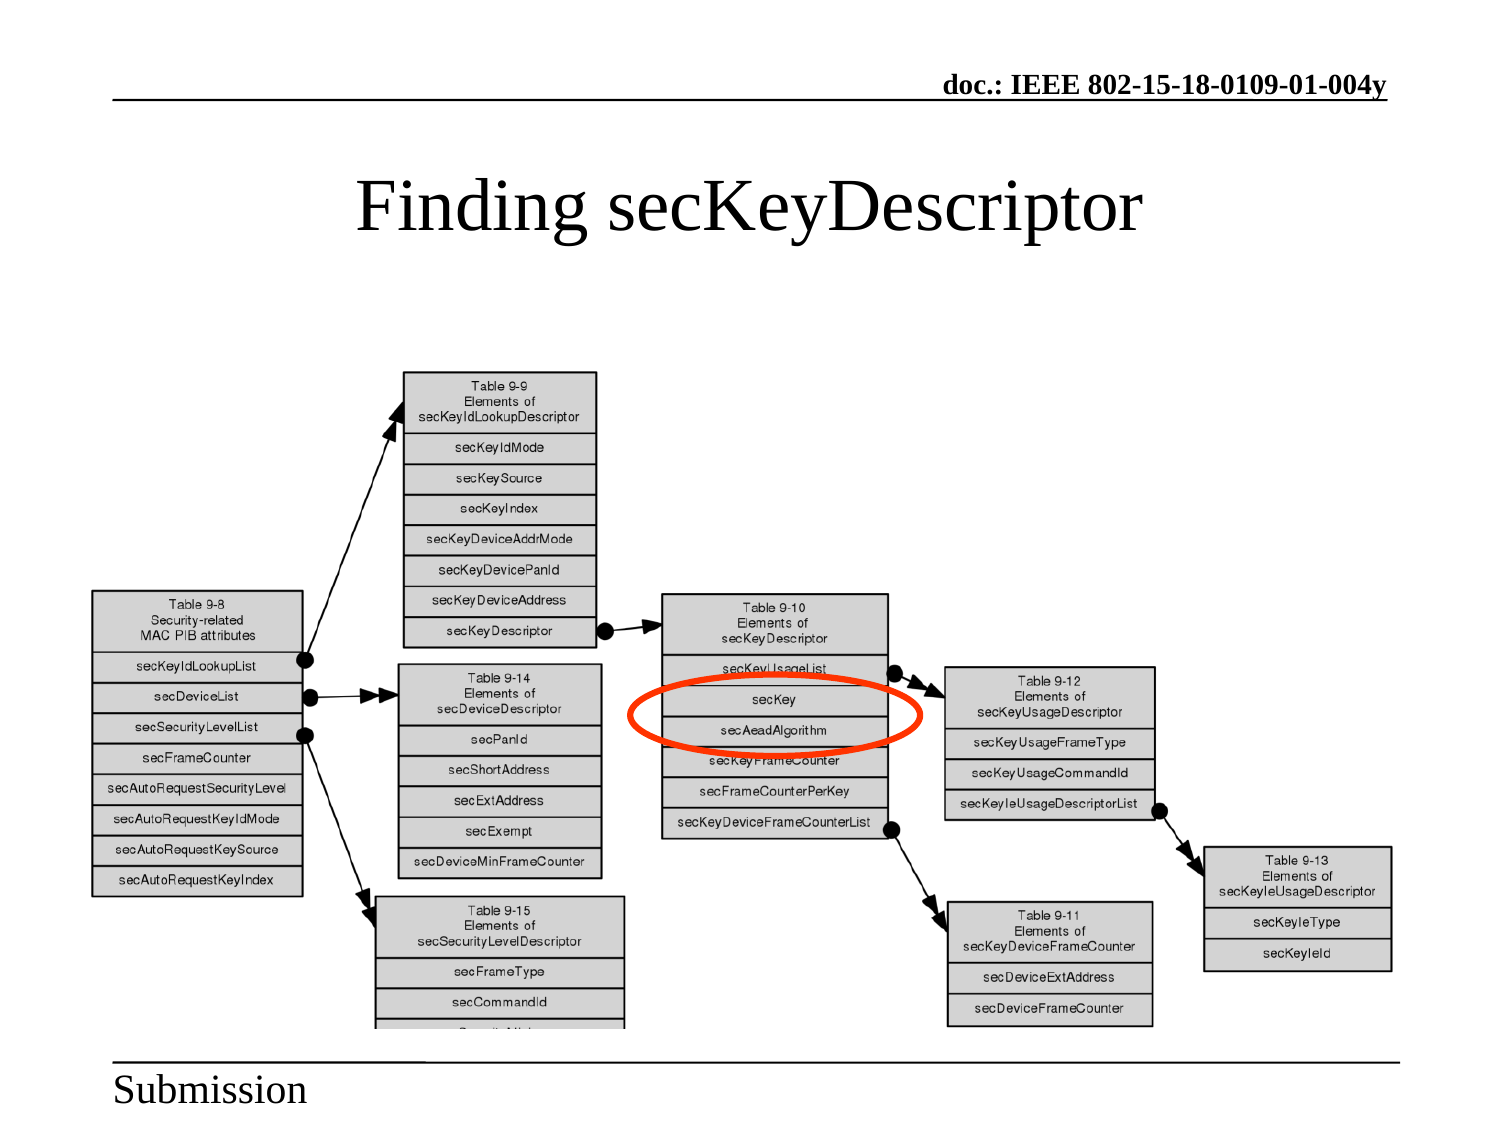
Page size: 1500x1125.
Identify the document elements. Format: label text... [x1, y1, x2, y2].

text_box Finding secKeyDescriptor [112, 112, 1388, 288]
picture [43, 322, 1459, 1029]
